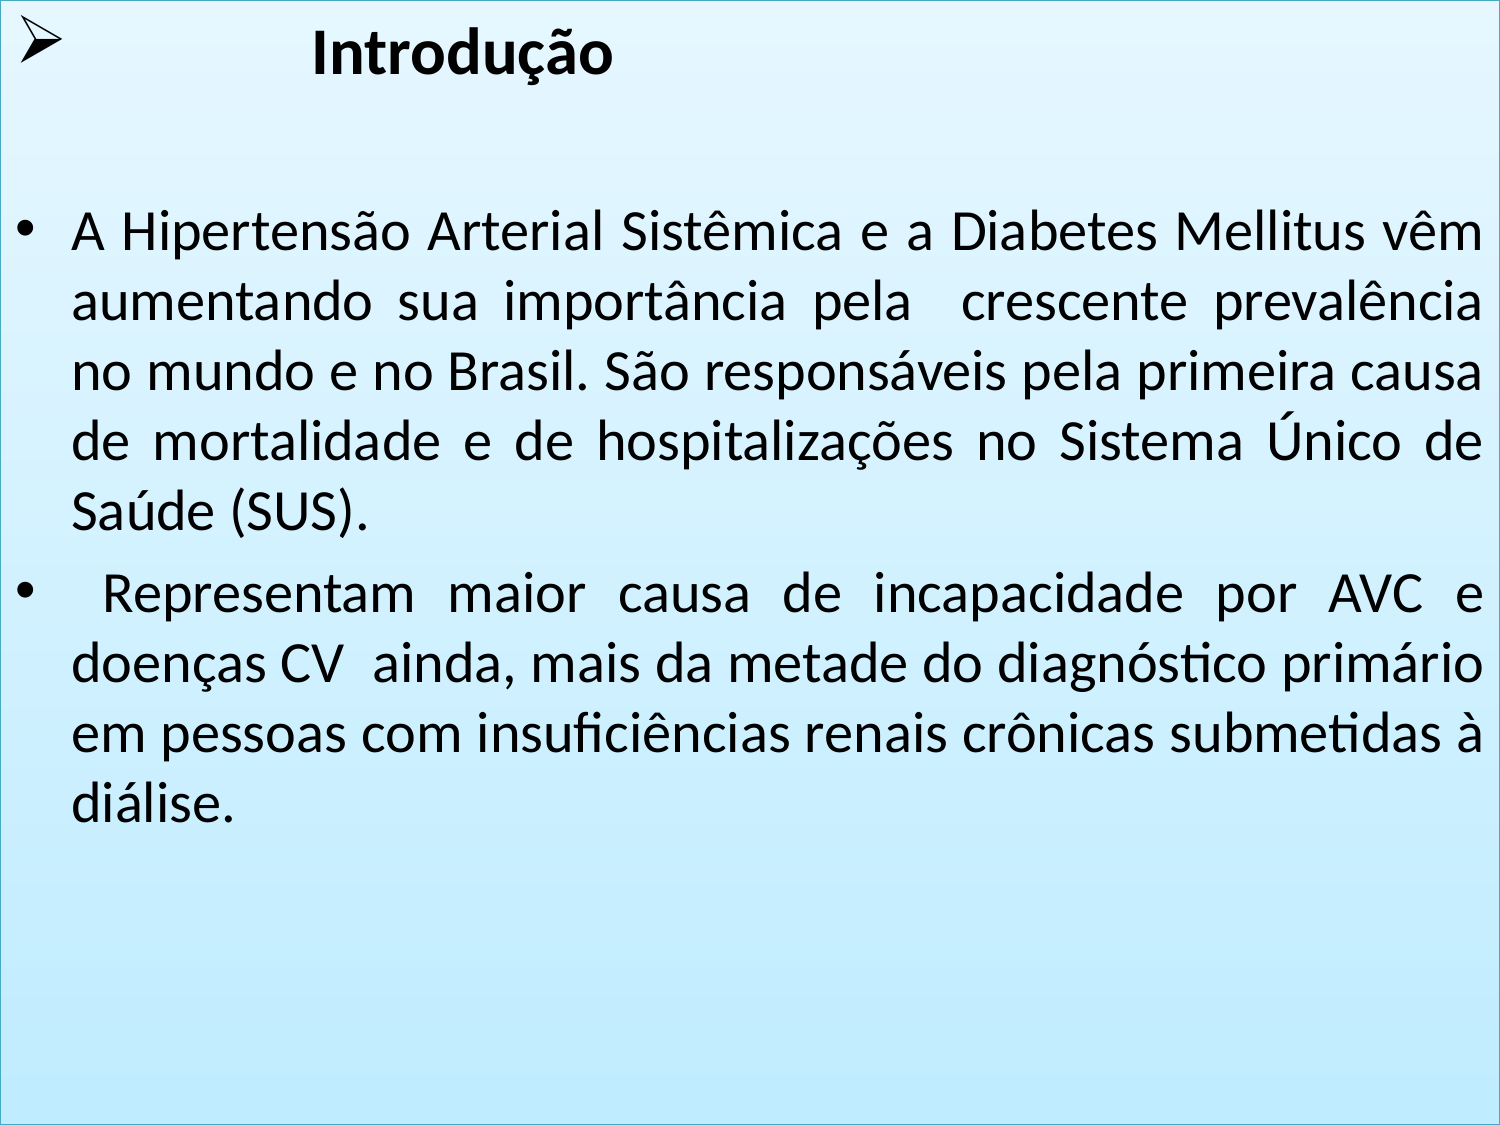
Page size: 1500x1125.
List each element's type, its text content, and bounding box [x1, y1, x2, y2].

list Introdução A Hipertensão Arterial Sistêmica e a Diabetes Mellitus vêm aumentando sua importância pela crescente prevalência no mundo e no Brasil. São responsáveis pela primeira causa de mortalidade e de hospitalizações no Sistema Único de Saúde (SUS). Representam maior causa de incapacidade por AVC e doenças CV ainda, mais da metade do diagnóstico primário em pessoas com insuficiências renais crônicas submetidas à diálise. [0, 0, 1500, 1125]
